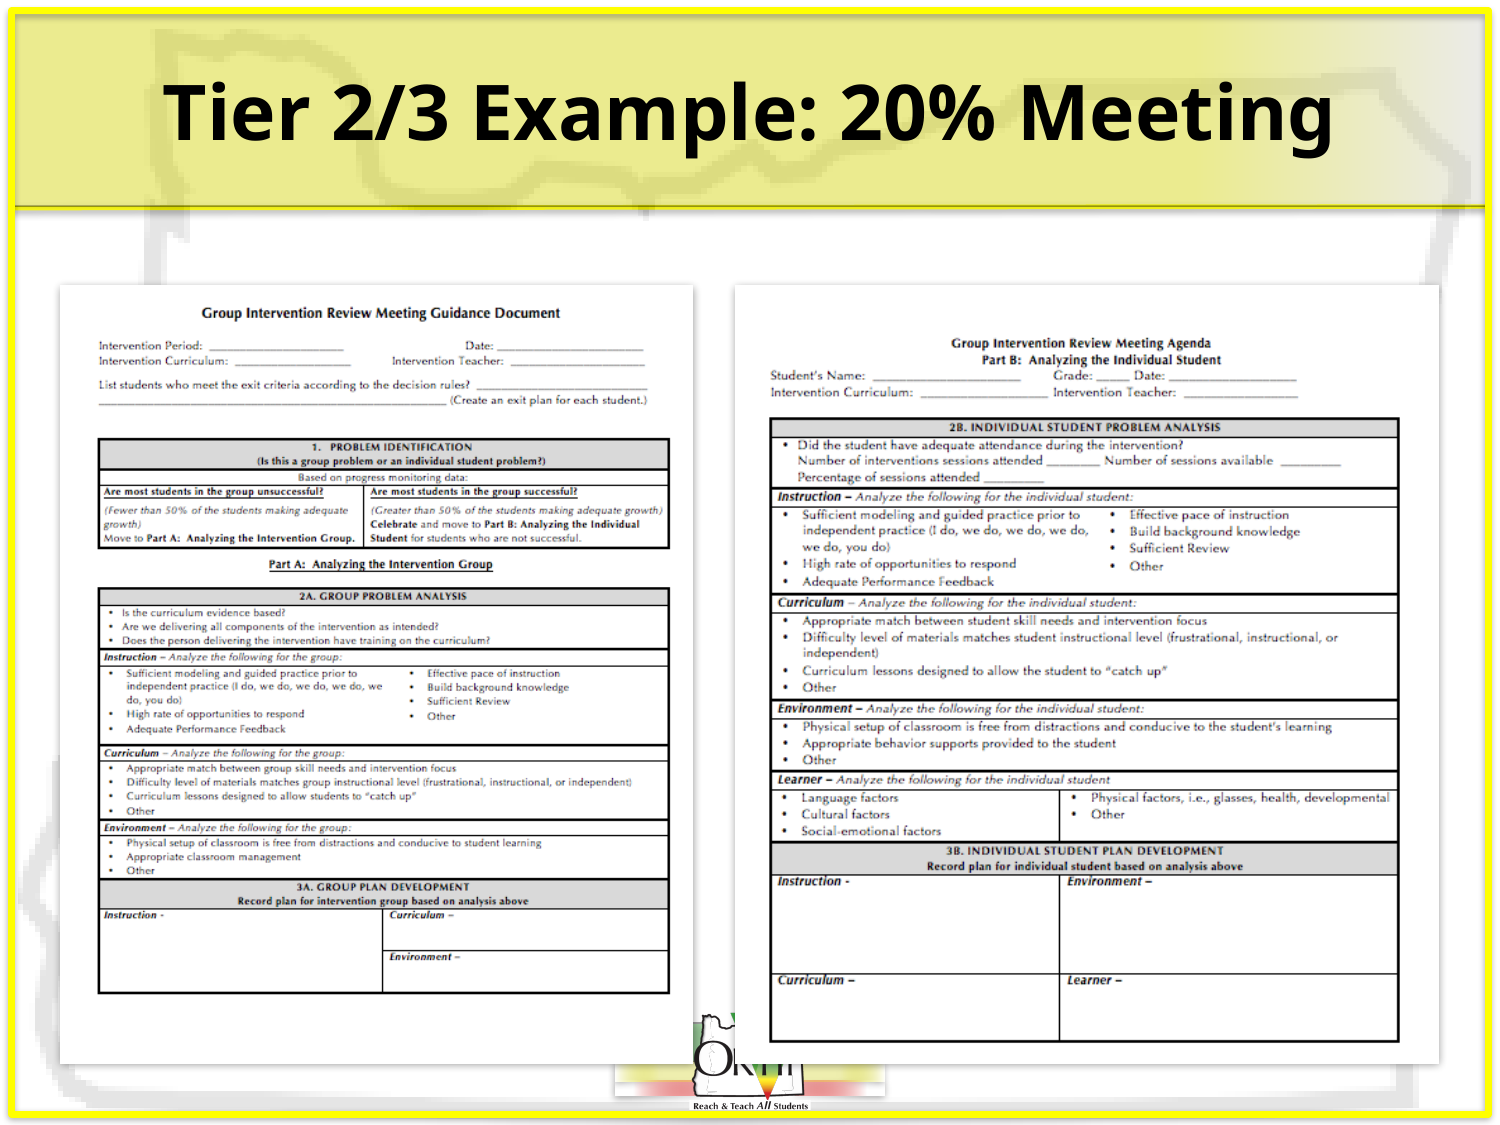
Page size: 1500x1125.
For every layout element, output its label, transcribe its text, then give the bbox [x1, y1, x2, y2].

picture [689, 1010, 811, 1100]
title Tier 2/3 Example: 20% Meeting [75, 29, 1425, 191]
picture [749, 299, 1426, 1050]
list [74, 299, 679, 1050]
